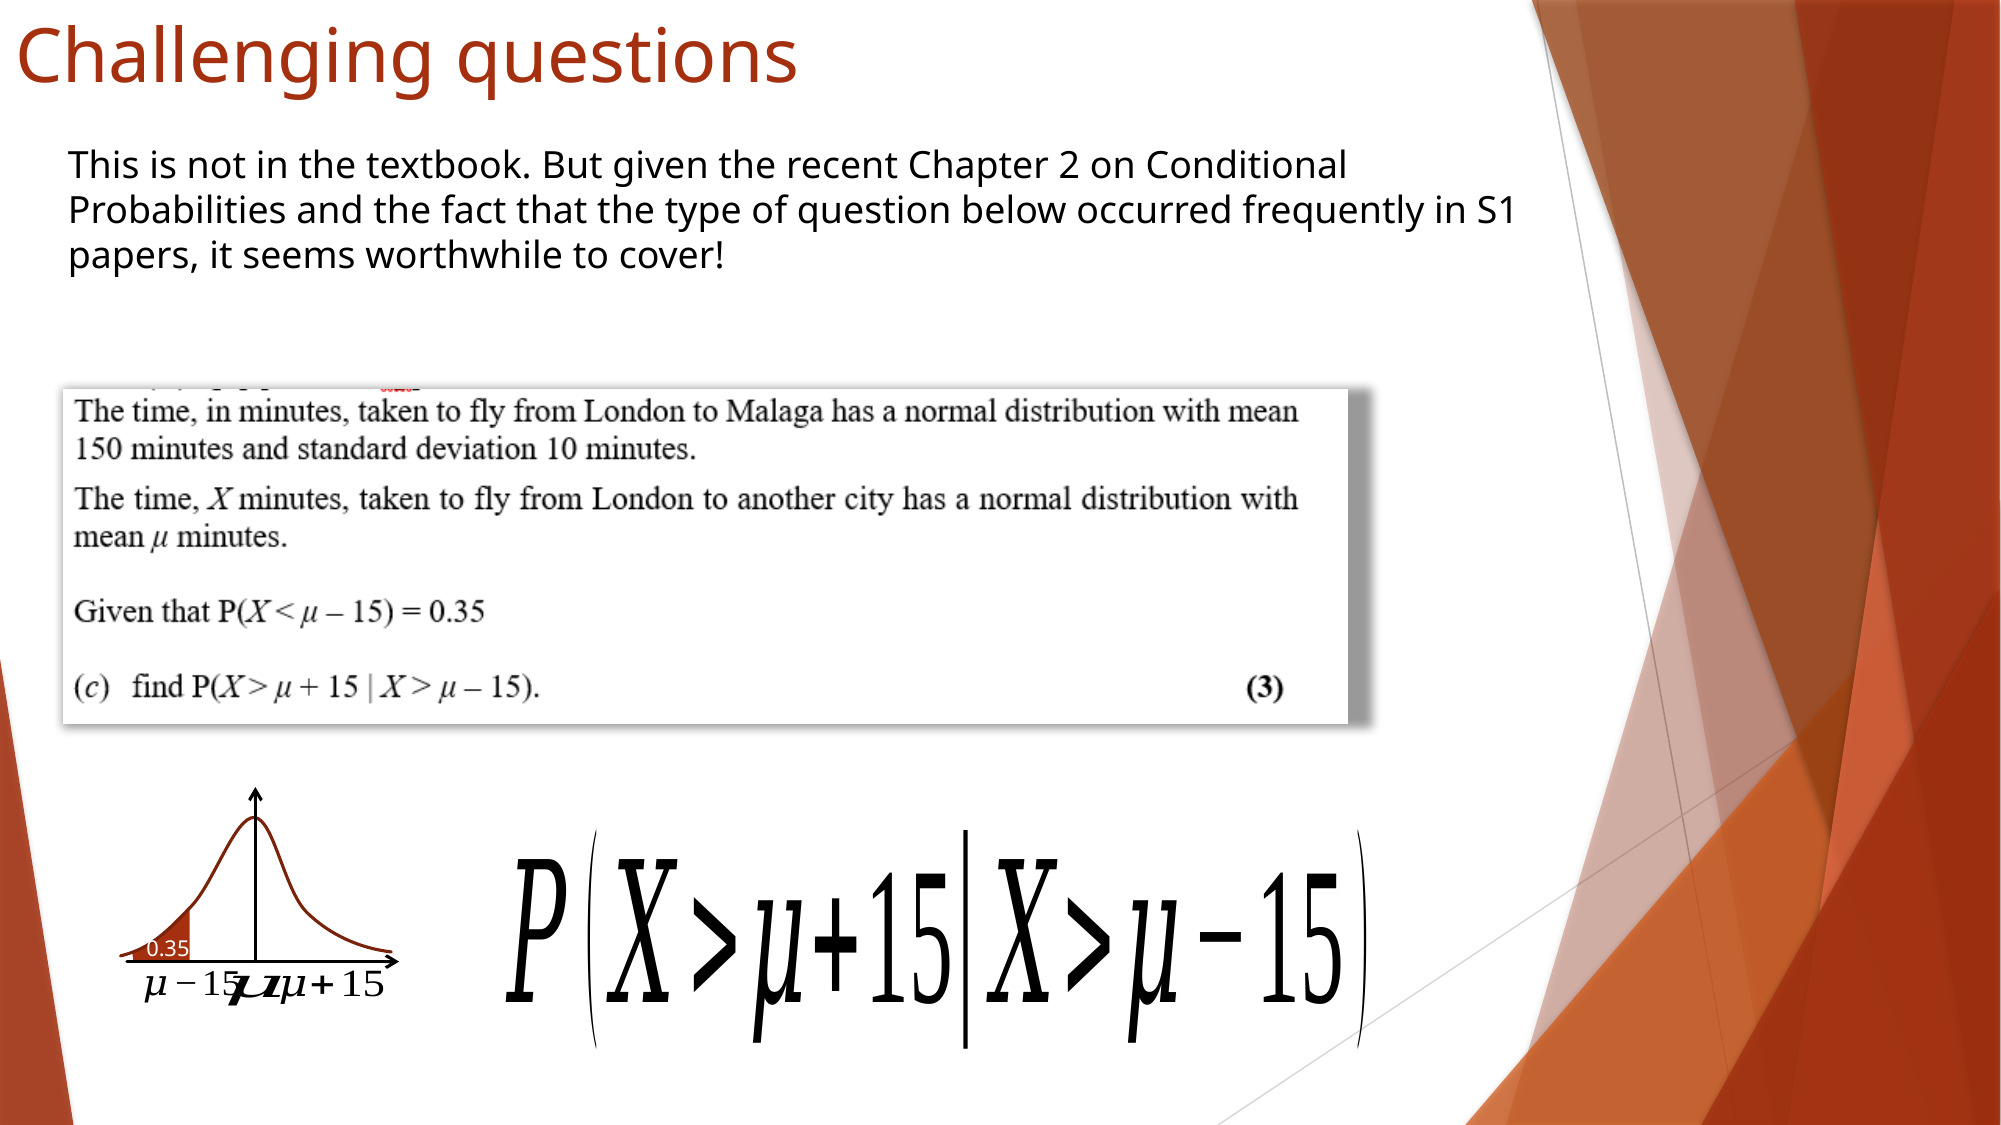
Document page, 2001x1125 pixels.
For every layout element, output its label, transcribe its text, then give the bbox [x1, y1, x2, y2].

title Challenging questions [0, 0, 1411, 217]
text_box This is not in the textbook. But given the recent Chapter 2 on Conditional Probabilities and the fact that the type of question below occurred frequently in S1 papers, it seems worthwhile to cover! [53, 133, 1557, 284]
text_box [119, 786, 400, 1008]
picture [63, 388, 1349, 725]
